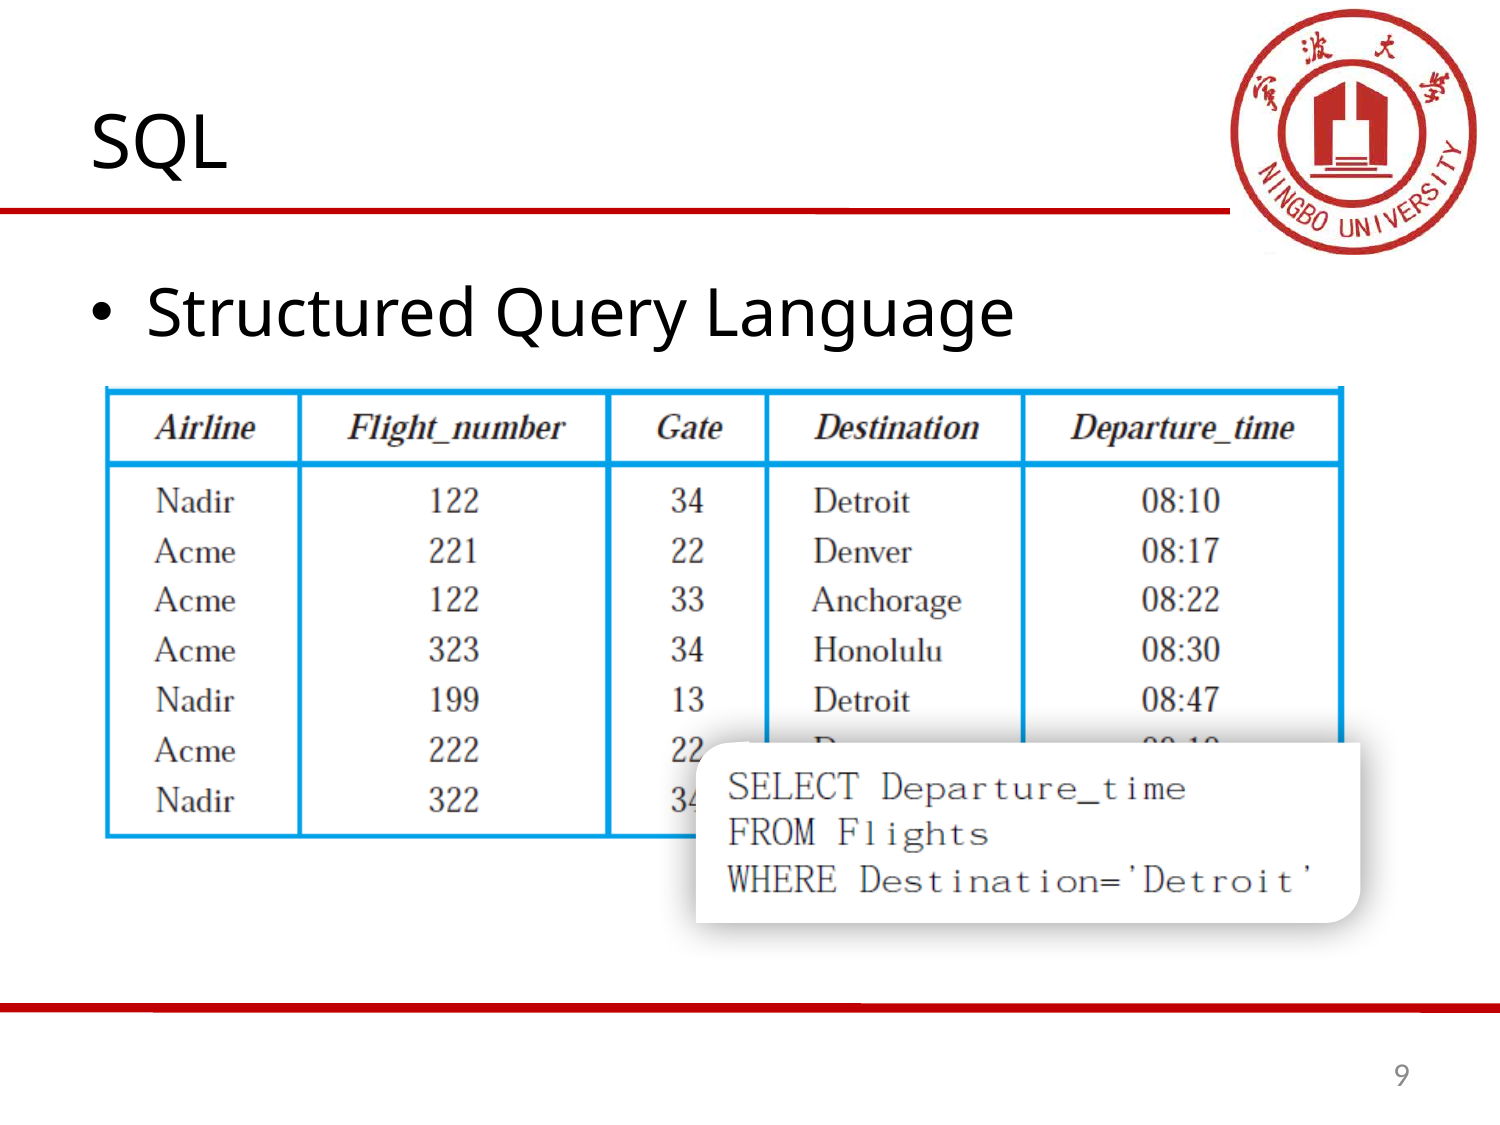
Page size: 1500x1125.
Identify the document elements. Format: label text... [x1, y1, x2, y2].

picture [1230, 8, 1477, 255]
slide_number 9 [1074, 1042, 1425, 1103]
picture [1026, 395, 1338, 461]
picture [612, 395, 764, 461]
picture [110, 468, 297, 834]
title SQL [75, 45, 1425, 233]
picture [110, 395, 297, 461]
picture [81, 386, 1357, 916]
picture [770, 395, 1020, 461]
list Structured Query Language [75, 262, 1425, 1005]
picture [302, 468, 605, 834]
picture [302, 395, 605, 461]
